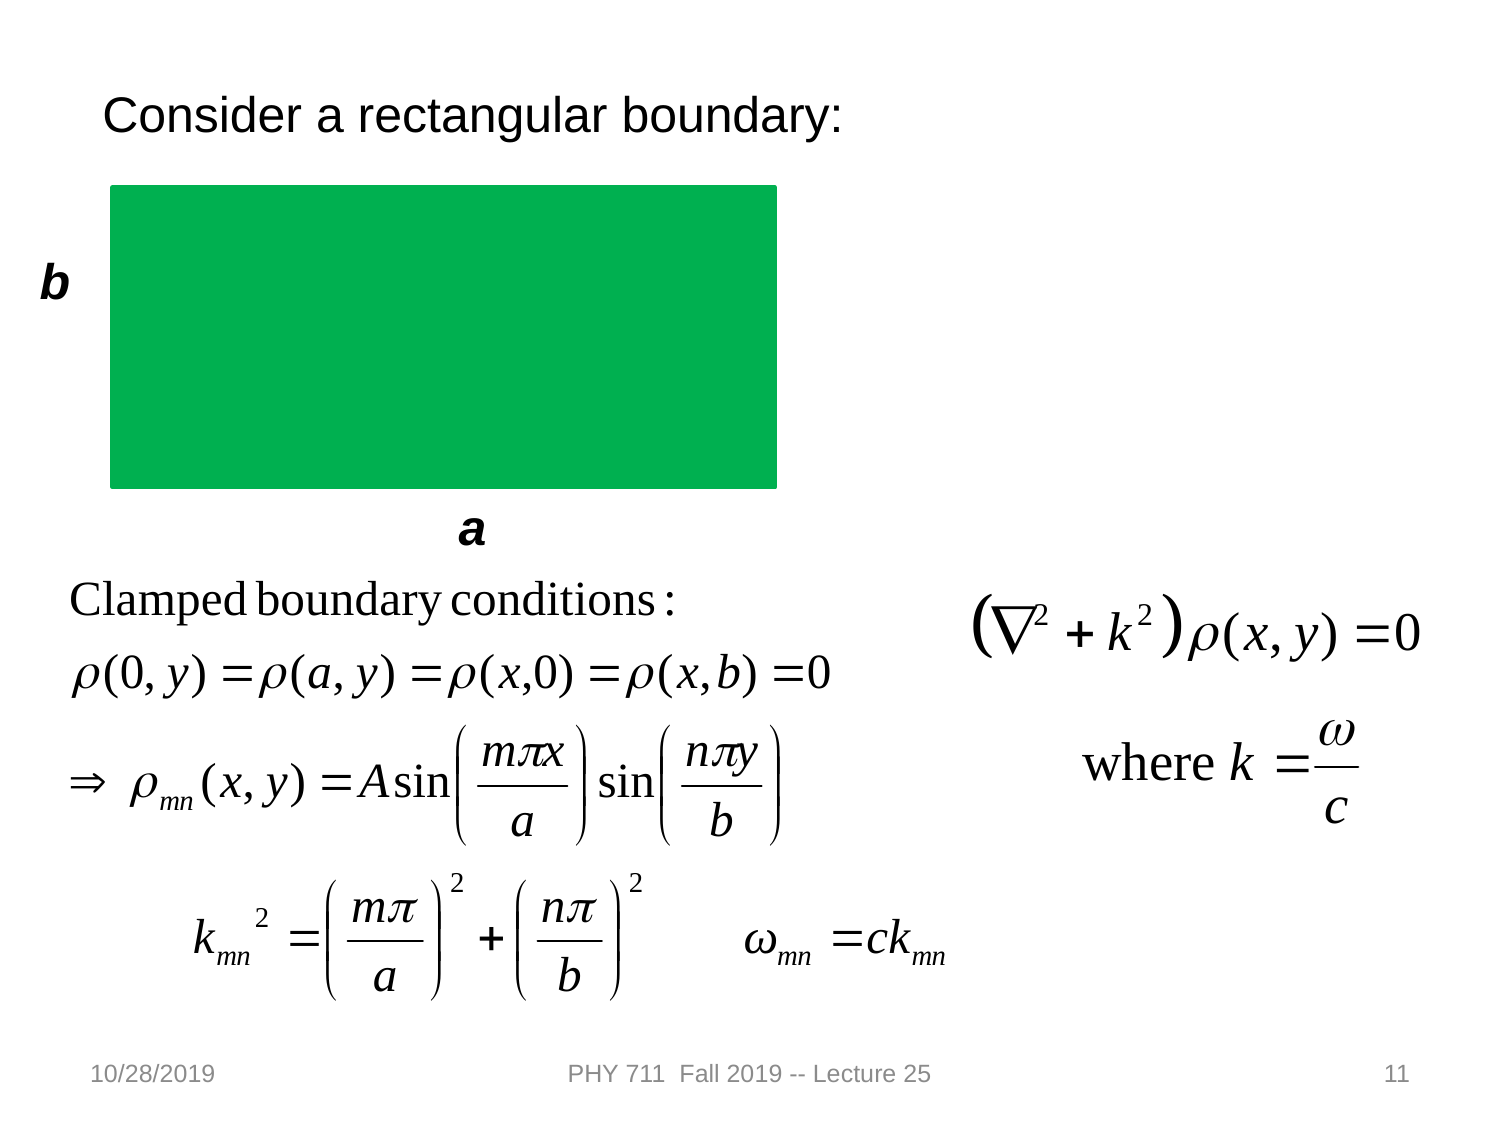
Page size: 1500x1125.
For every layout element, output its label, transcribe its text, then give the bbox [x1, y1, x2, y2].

slide_number 11 [1074, 1042, 1425, 1103]
footer PHY 711 Fall 2019 -- Lecture 25 [512, 1042, 988, 1103]
text_box [110, 185, 777, 489]
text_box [62, 569, 1002, 1013]
text_box a [443, 488, 532, 563]
text_box b [24, 242, 113, 317]
text_box Consider a rectangular boundary: [87, 74, 1375, 150]
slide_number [75, 1042, 425, 1103]
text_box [967, 587, 1500, 834]
